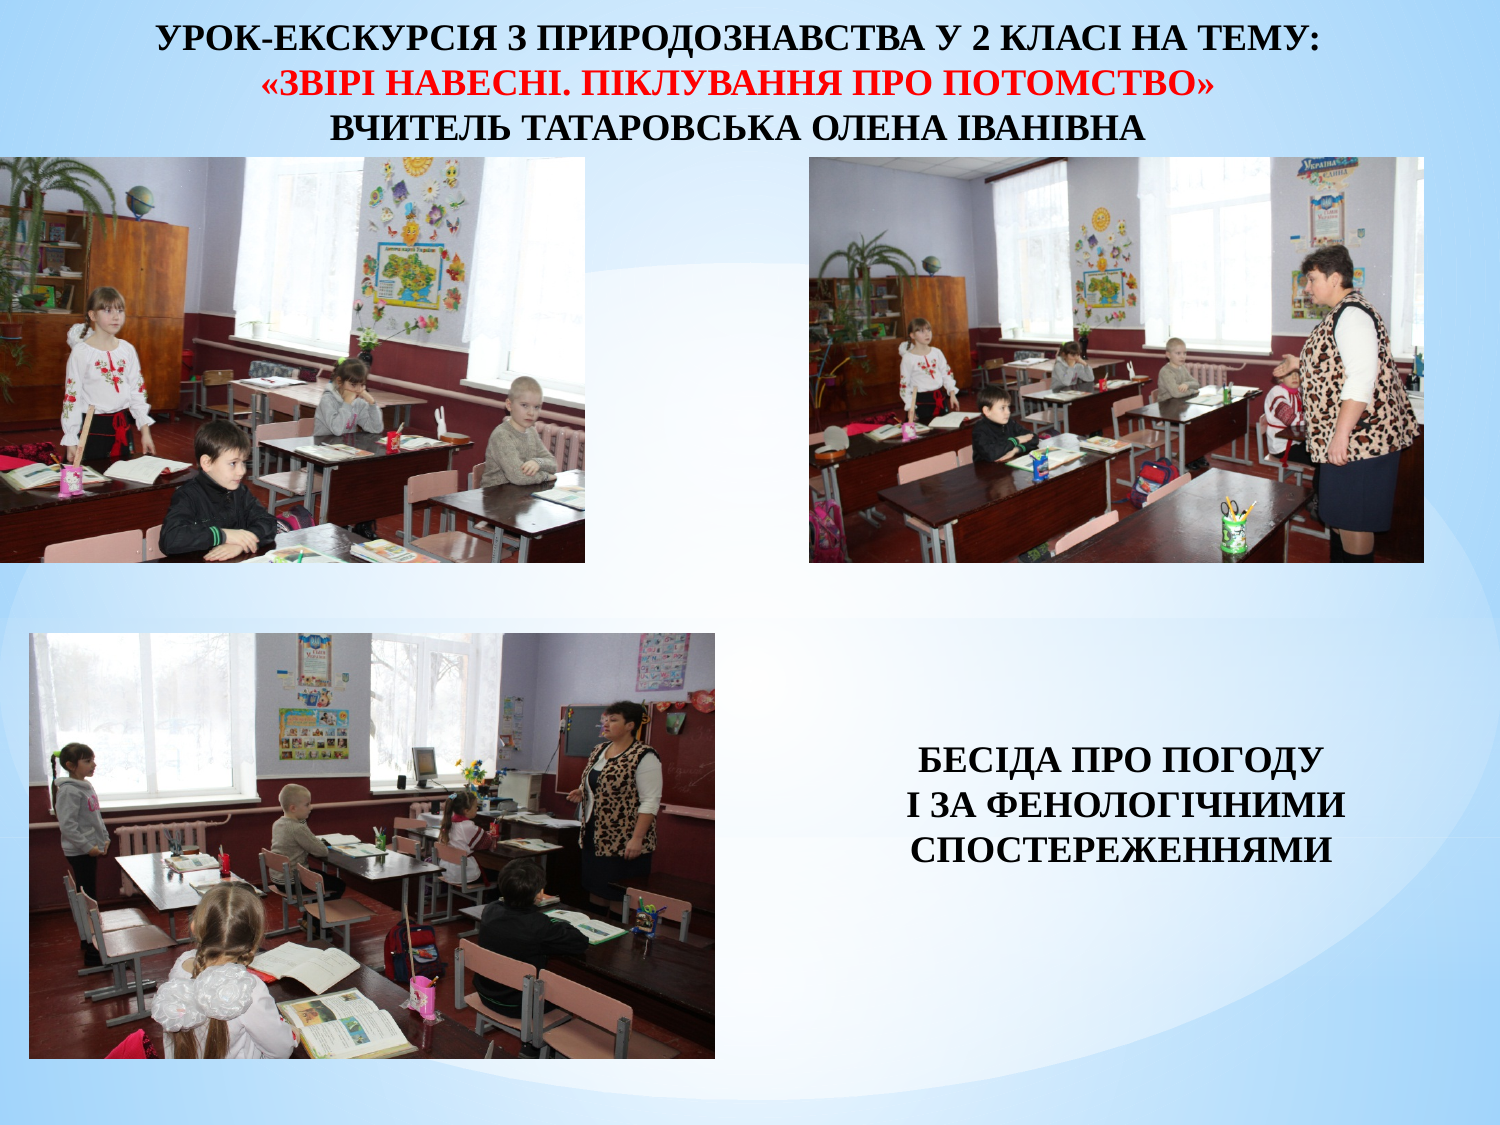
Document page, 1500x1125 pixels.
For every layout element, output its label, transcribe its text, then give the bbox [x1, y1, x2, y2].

picture [808, 156, 1424, 563]
text_box УРОК-ЕКСКУРСІЯ З ПРИРОДОЗНАВСТВА У 2 КЛАСІ НА ТЕМУ: «ЗВІРІ НАВЕСНІ. ПІКЛУВАННЯ ПРО ПОТОМСТВО» ВЧИТЕЛЬ ТАТАРОВСЬКА ОЛЕНА ІВАНІВНА [29, 5, 1447, 156]
picture [0, 156, 585, 563]
picture [29, 633, 715, 1059]
text_box БЕСІДА ПРО ПОГОДУ І ЗА ФЕНОЛОГІЧНИМИ СПОСТЕРЕЖЕННЯМИ [808, 727, 1435, 878]
